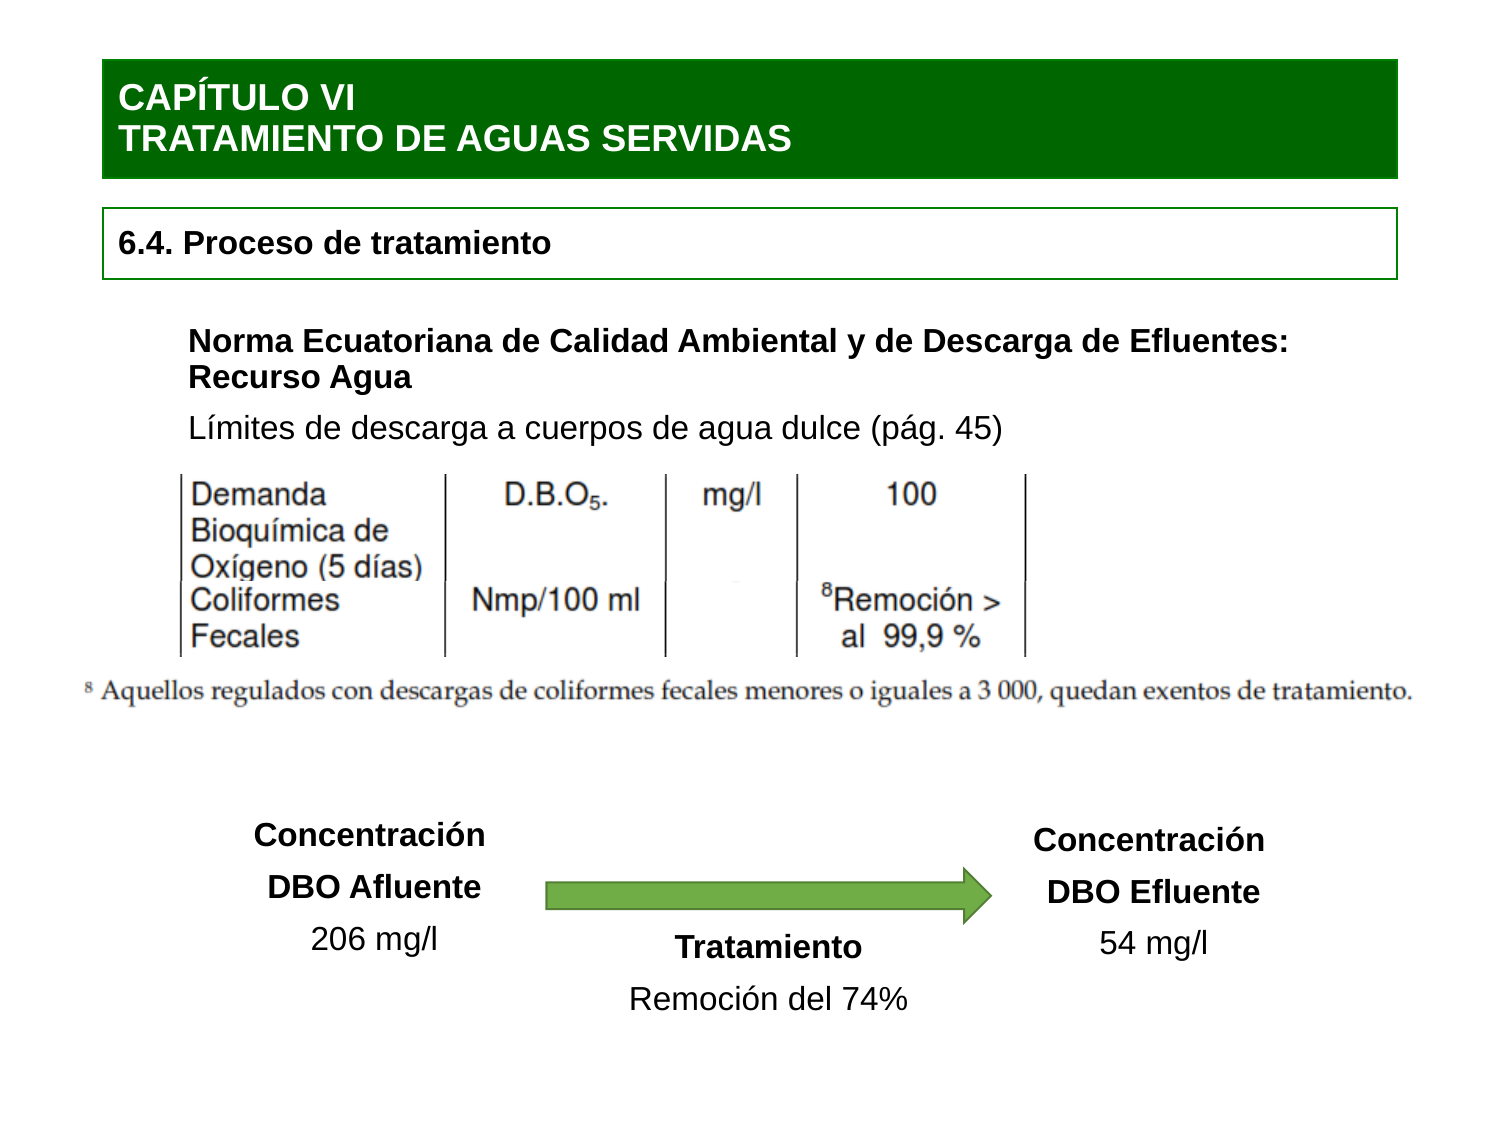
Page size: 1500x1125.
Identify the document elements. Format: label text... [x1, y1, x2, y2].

text_box 6.4. Proceso de tratamiento [102, 207, 1398, 280]
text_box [192, 810, 1308, 1046]
text_box Norma Ecuatoriana de Calidad Ambiental y de Descarga de Efluentes: Recurso Agua Límites de descarga a cuerpos de agua dulce (pág. 45) [144, 316, 1399, 474]
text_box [73, 474, 1427, 720]
title CAPÍTULO VI TRATAMIENTO DE AGUAS SERVIDAS [102, 59, 1398, 179]
